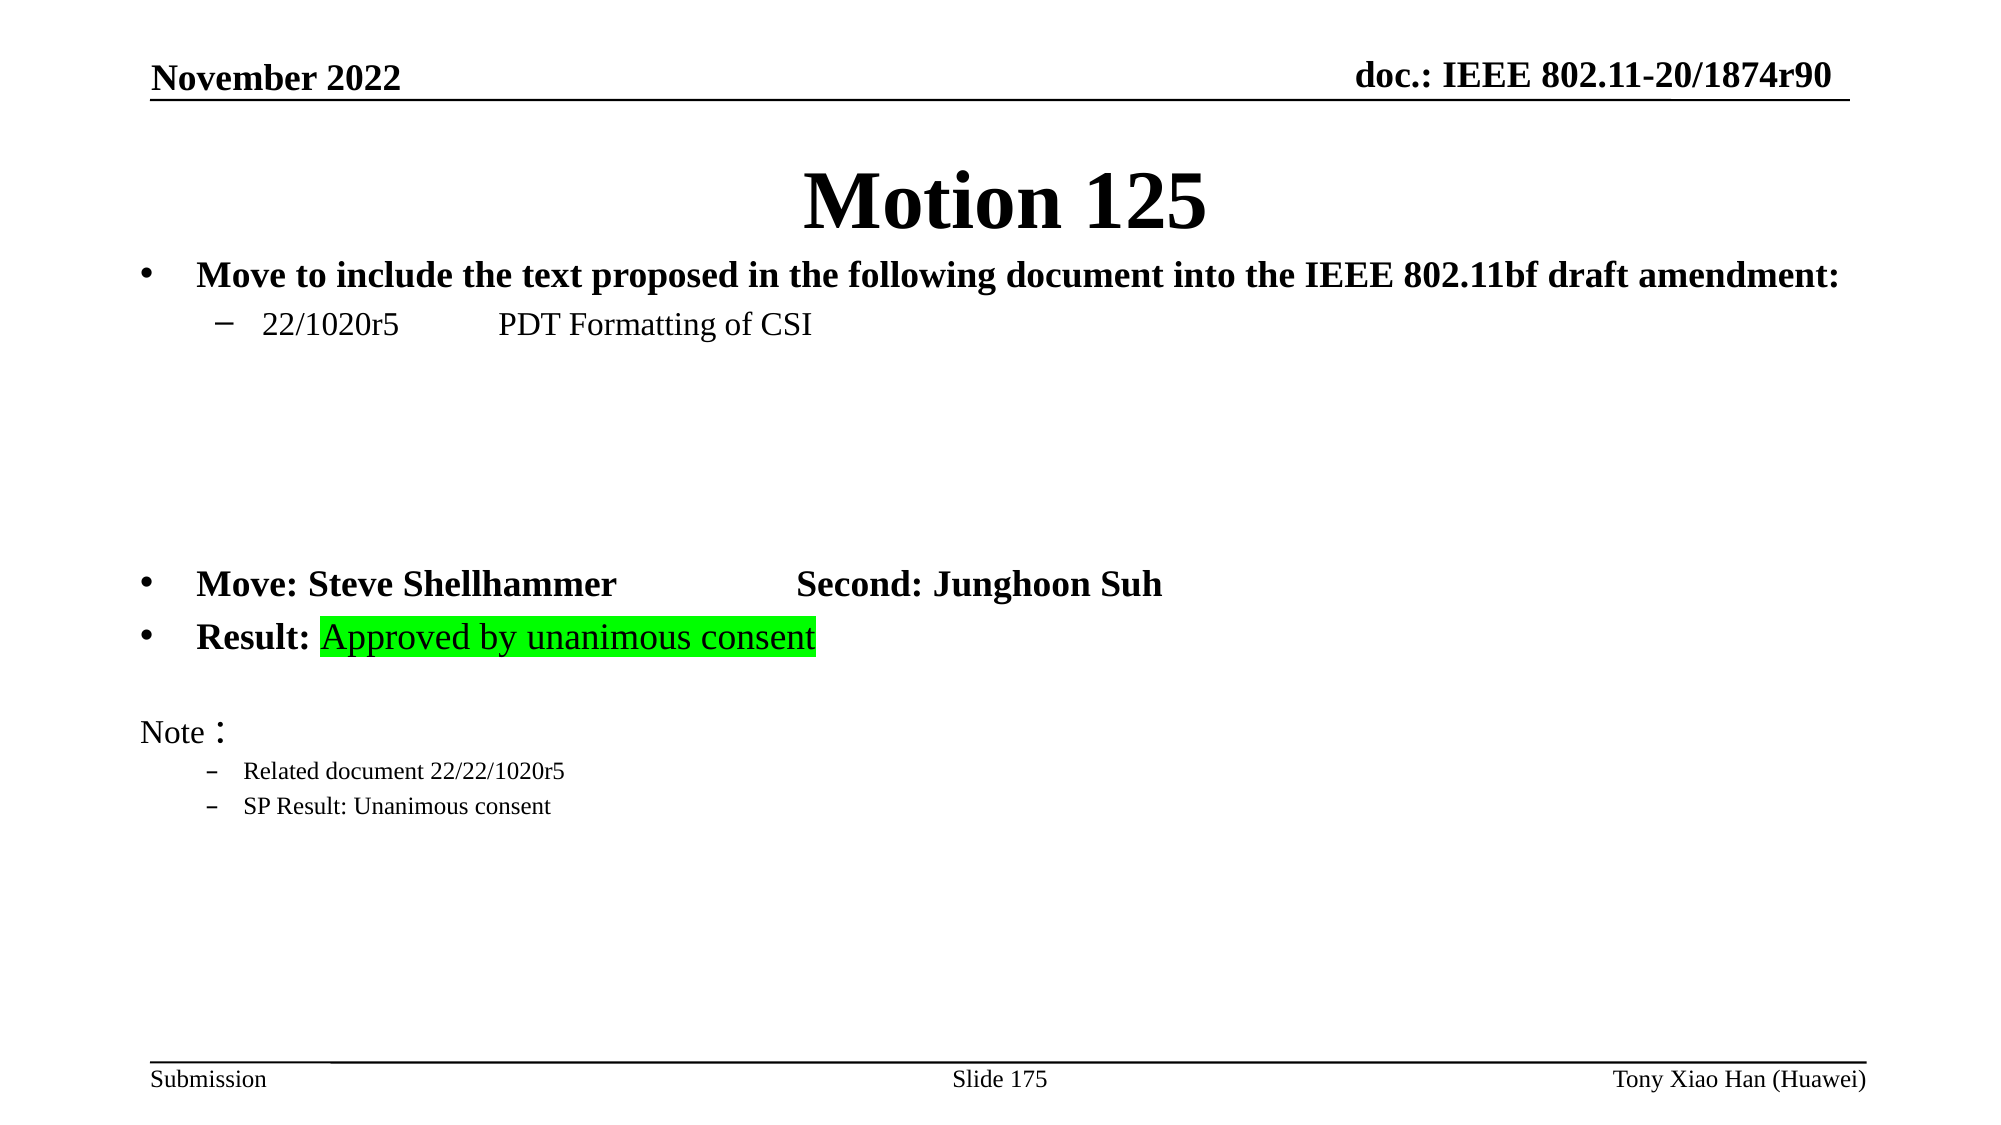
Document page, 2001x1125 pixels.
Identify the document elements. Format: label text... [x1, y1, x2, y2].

text_box Motion 125 [368, 137, 1644, 212]
text_box Move to include the text proposed in the following document into the IEEE 802.11bf draft amendment: 22/1020r5 PDT Formatting of CSI Move: Steve Shellhammer Second: Junghoon Suh Result: Approved by unanimous consent Note： Related document 22/22/1020r5 SP Result: Unanimous consent [125, 212, 1888, 900]
